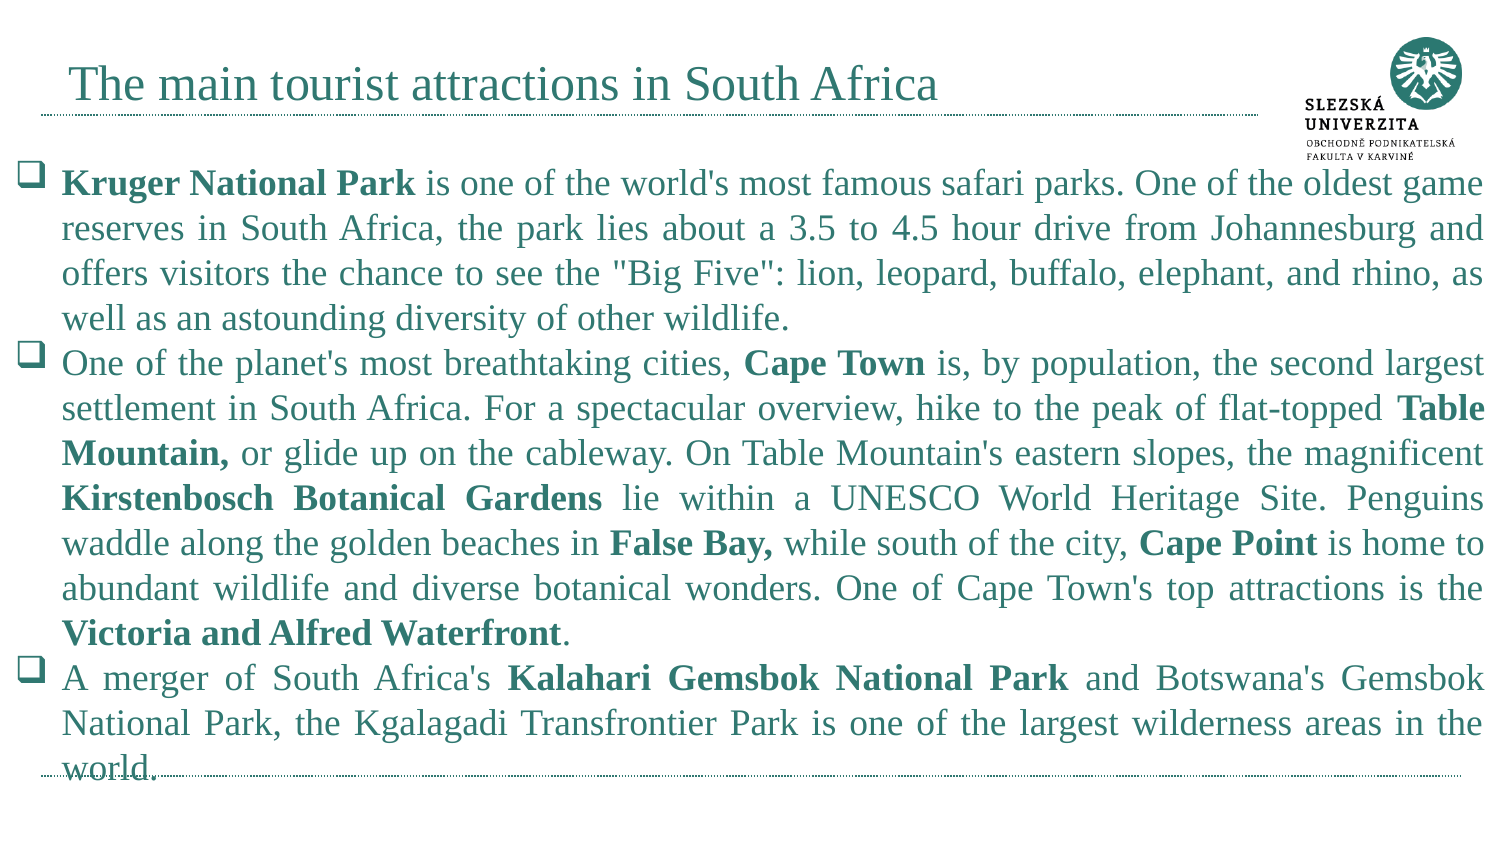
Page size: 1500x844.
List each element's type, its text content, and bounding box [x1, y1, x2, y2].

text_box Kruger National Park is one of the world's most famous safari parks. One of the oldest game reserves in South Africa, the park lies about a 3.5 to 4.5 hour drive from Johannesburg and offers visitors the chance to see the "Big Five": lion, leopard, buffalo, elephant, and rhino, as well as an astounding diversity of other wildlife. One of the planet's most breathtaking cities, Cape Town is, by population, the second largest settlement in South Africa. For a spectacular overview, hike to the peak of flat-topped Table Mountain, or glide up on the cableway. On Table Mountain's eastern slopes, the magnificent Kirstenbosch Botanical Gardens lie within a UNESCO World Heritage Site. Penguins waddle along the golden beaches in False Bay, while south of the city, Cape Point is home to abundant wildlife and diverse botanical wonders. One of Cape Town's top attractions is the Victoria and Alfred Waterfront. A merger of South Africa's Kalahari Gemsbok National Park and Botswana's Gemsbok National Park, the Kgalagadi Transfrontier Park is one of the largest wilderness areas in the world. [0, 150, 1500, 795]
picture [1305, 37, 1462, 150]
title The main tourist attractions in South Africa [53, 43, 1318, 127]
